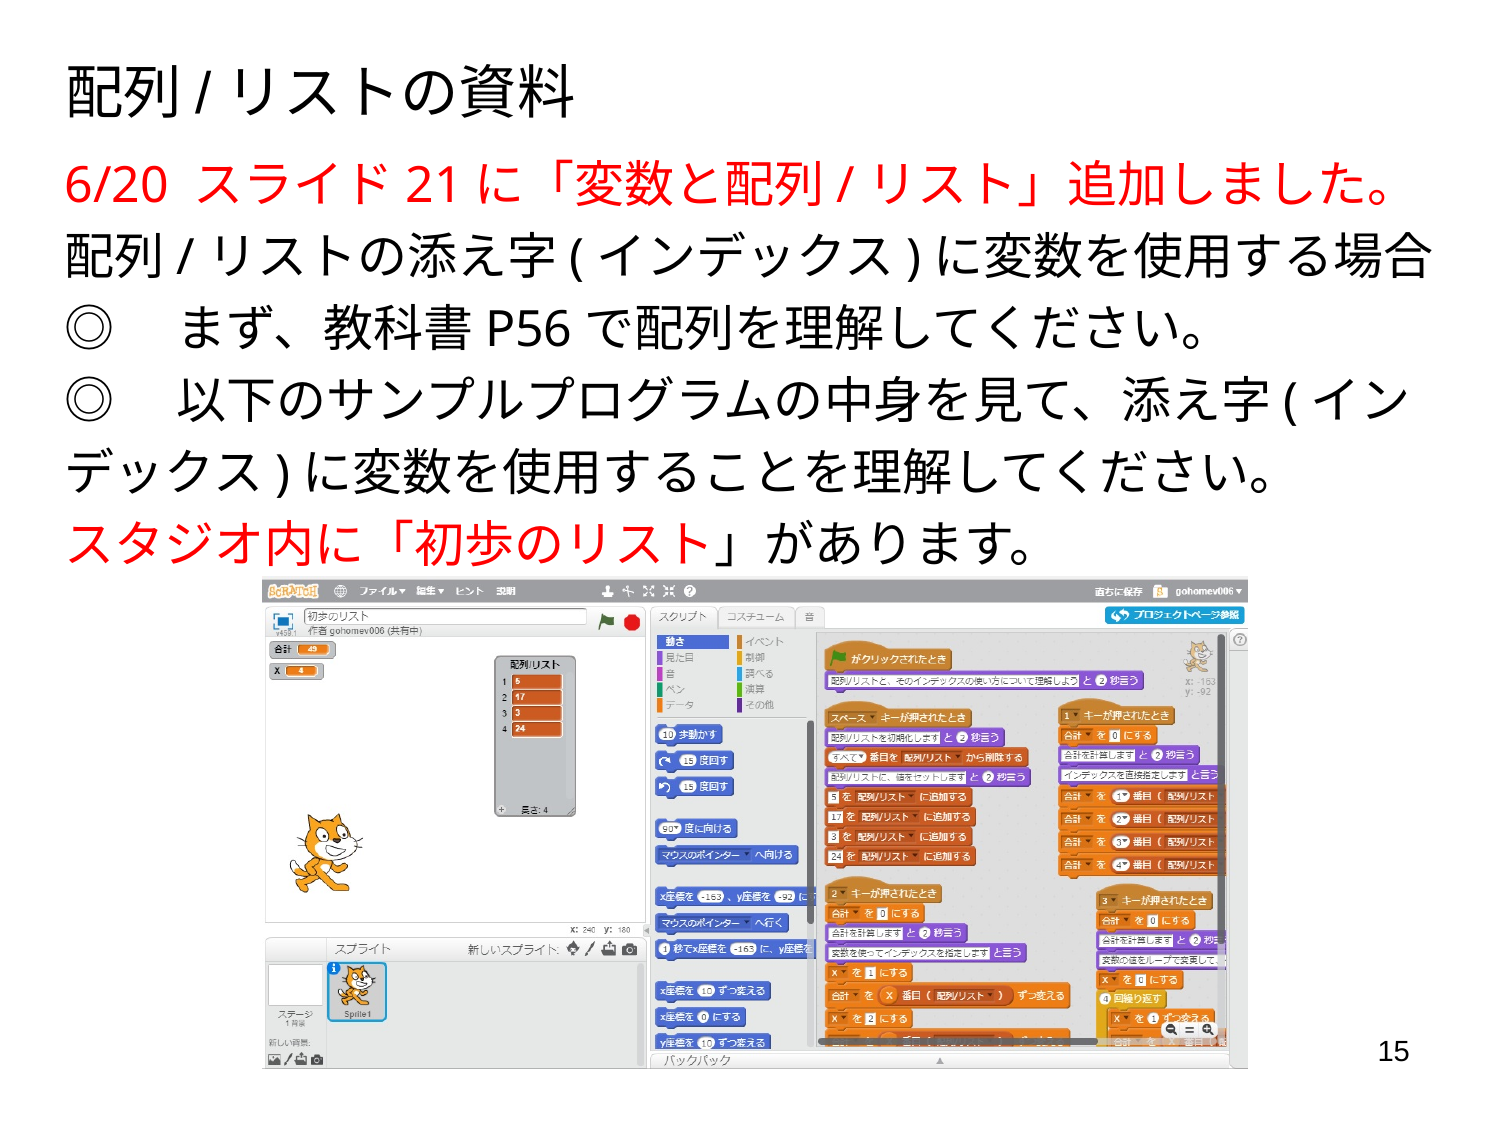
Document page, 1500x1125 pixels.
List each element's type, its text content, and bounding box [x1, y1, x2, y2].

title 配列/リストの資料 [50, 32, 1325, 133]
slide_number 15 [1074, 1024, 1425, 1103]
text_box 6/20 スライド21に「変数と配列/リスト」追加しました。 配列/リストの添え字(インデックス)に変数を使用する場合 ◎ まず、教科書P56で配列を理解してください。 ◎ 以下のサンプルプログラムの中身を見て、添え字(インデックス)に変数を使用することを理解してください。 スタジオ内に「初歩のリスト」があります。 [50, 133, 1498, 724]
picture [262, 576, 1248, 1069]
